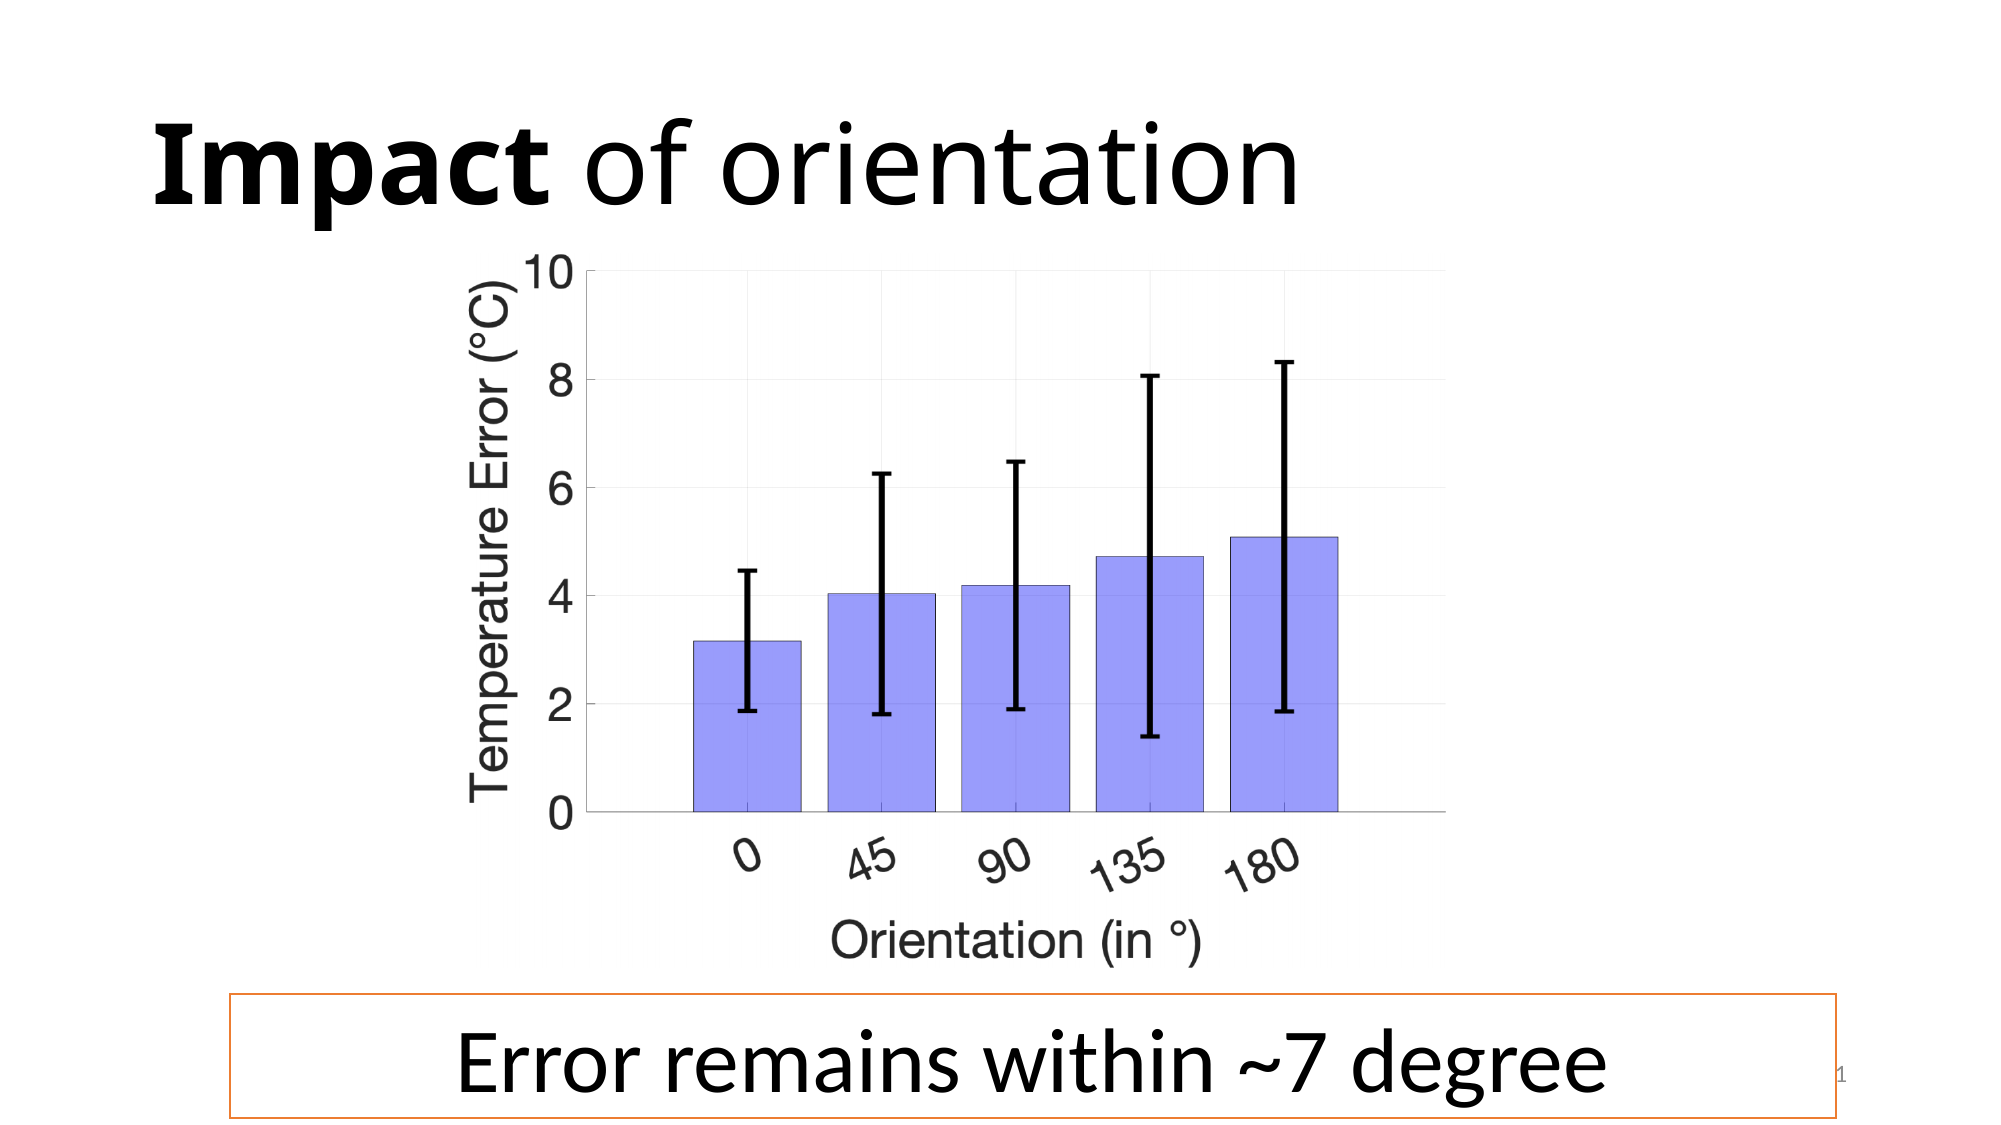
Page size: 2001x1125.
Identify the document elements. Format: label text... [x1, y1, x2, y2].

text_box Error remains within ~7 degree [229, 993, 1837, 1119]
slide_number 21 [1837, 1042, 1863, 1103]
title Impact of orientation [137, 59, 1863, 278]
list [466, 254, 1446, 968]
